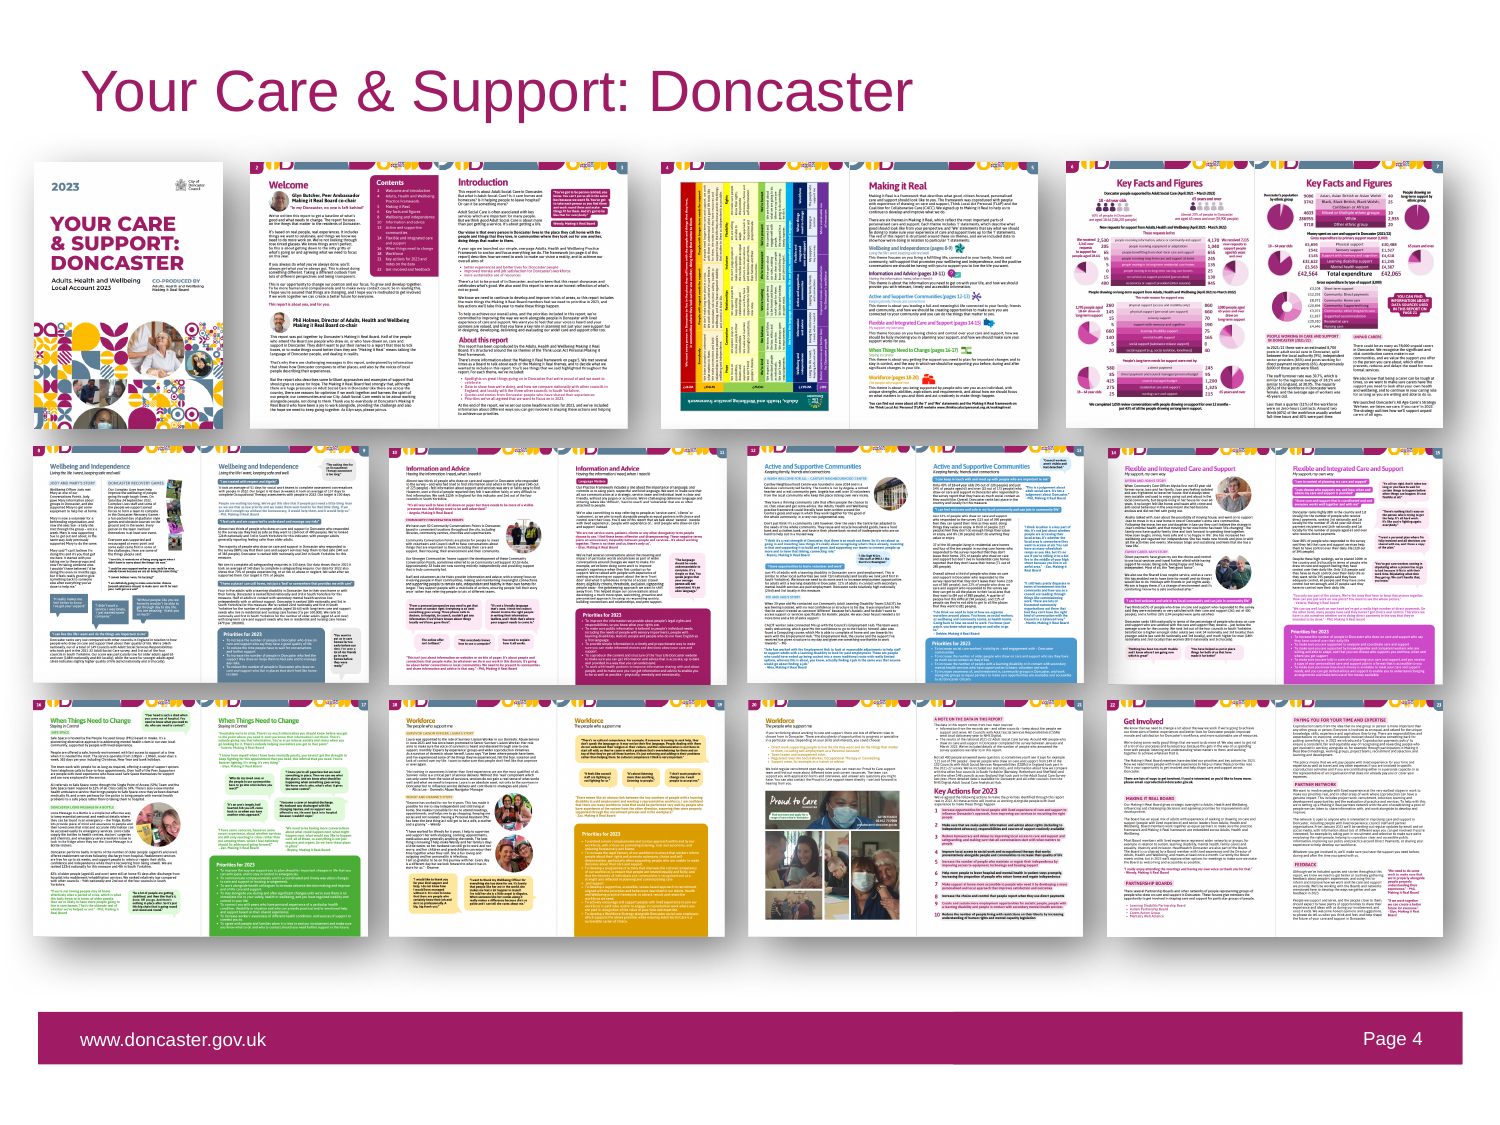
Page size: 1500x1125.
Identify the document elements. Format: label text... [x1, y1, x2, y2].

picture [250, 162, 628, 429]
picture [33, 700, 368, 938]
picture [661, 162, 1038, 429]
picture [1108, 448, 1443, 685]
picture [389, 448, 727, 685]
picture [1107, 700, 1443, 938]
picture [389, 700, 725, 938]
title Your Care & Support: Doncaster [80, 64, 1243, 145]
picture [747, 446, 1084, 683]
slide_number Page 4 [1085, 1021, 1423, 1055]
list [34, 162, 223, 429]
picture [748, 700, 1083, 938]
picture [1065, 161, 1443, 428]
picture [33, 446, 369, 683]
